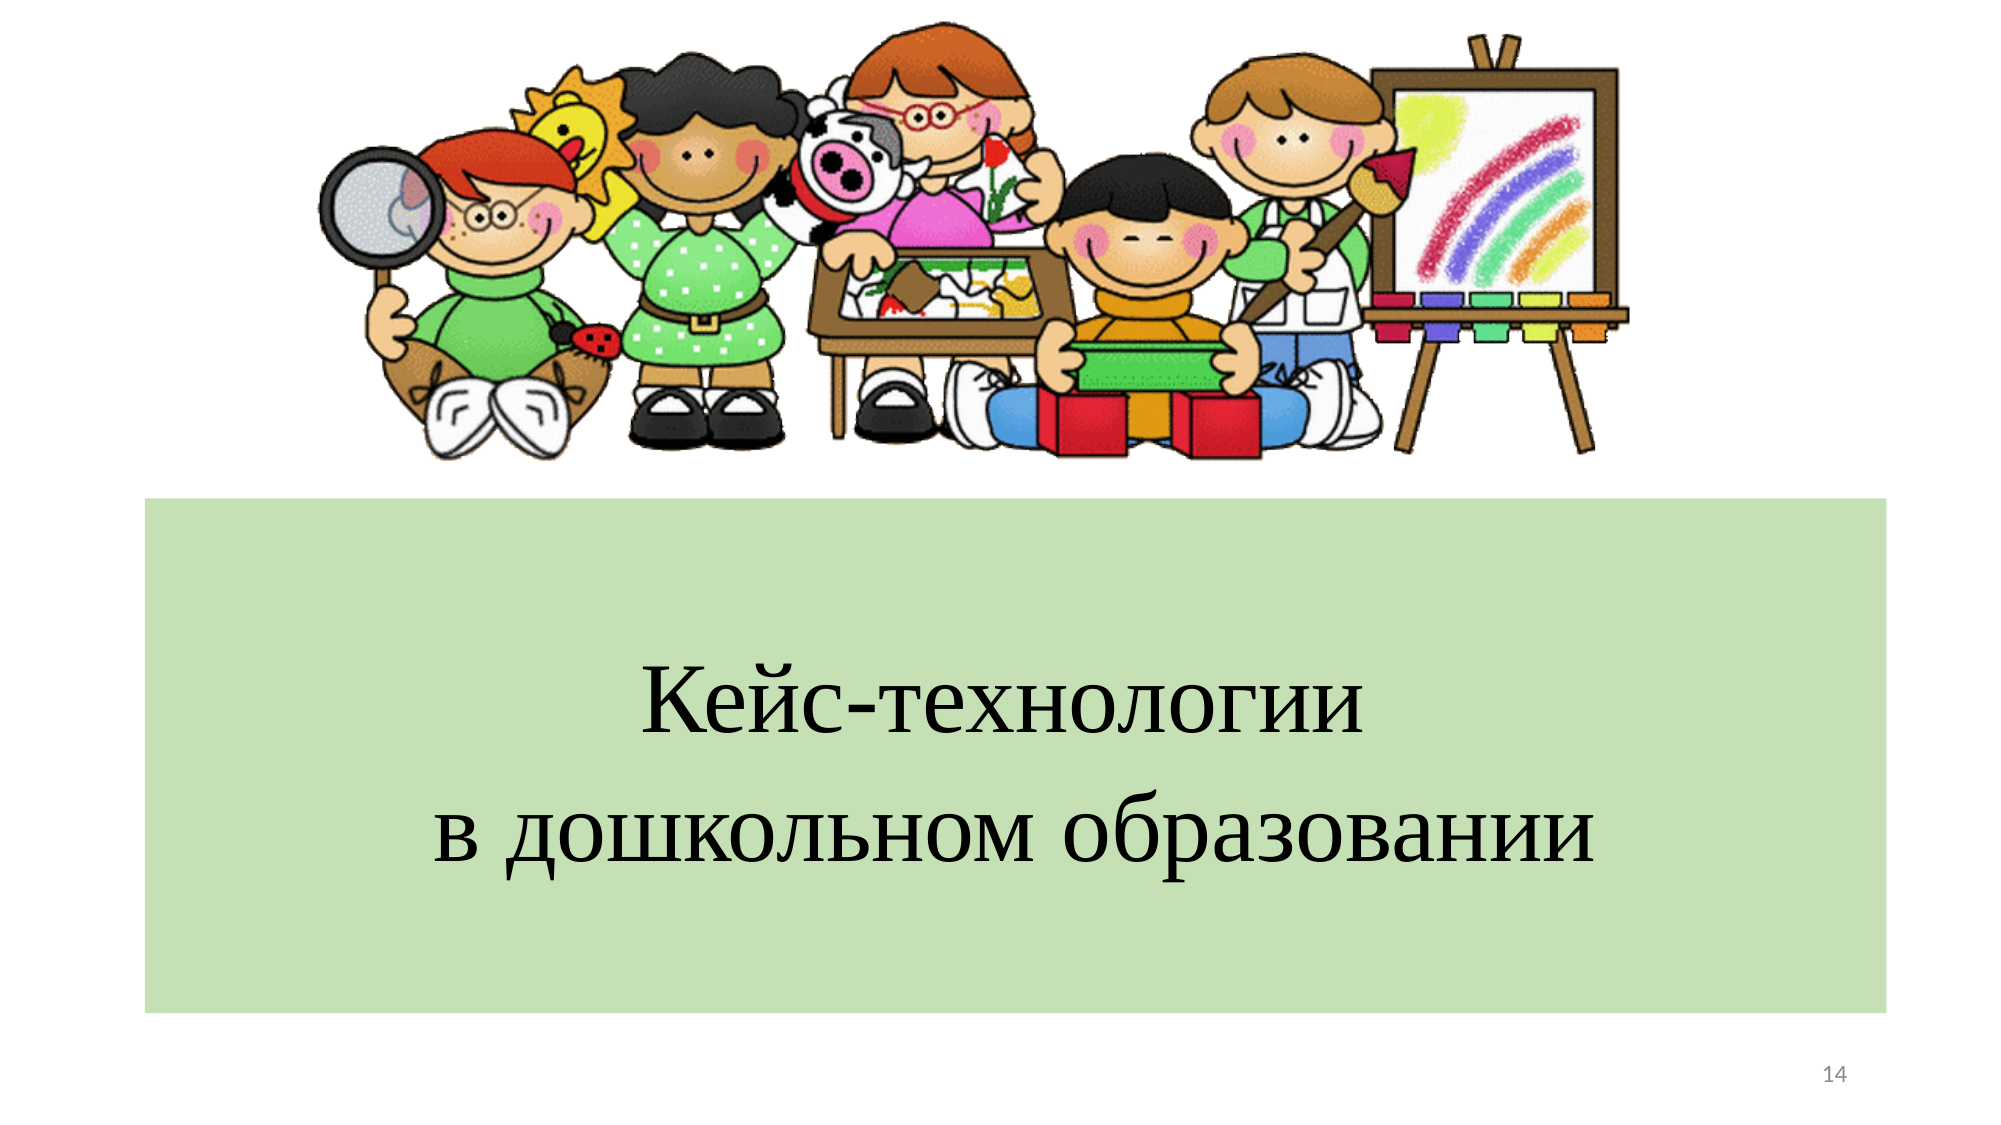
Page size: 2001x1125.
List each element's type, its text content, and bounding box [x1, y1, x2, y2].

slide_number 14 [1412, 1042, 1863, 1103]
list Кейс-технологии в дошкольном образовании [144, 498, 1887, 1014]
picture [315, 20, 1652, 466]
